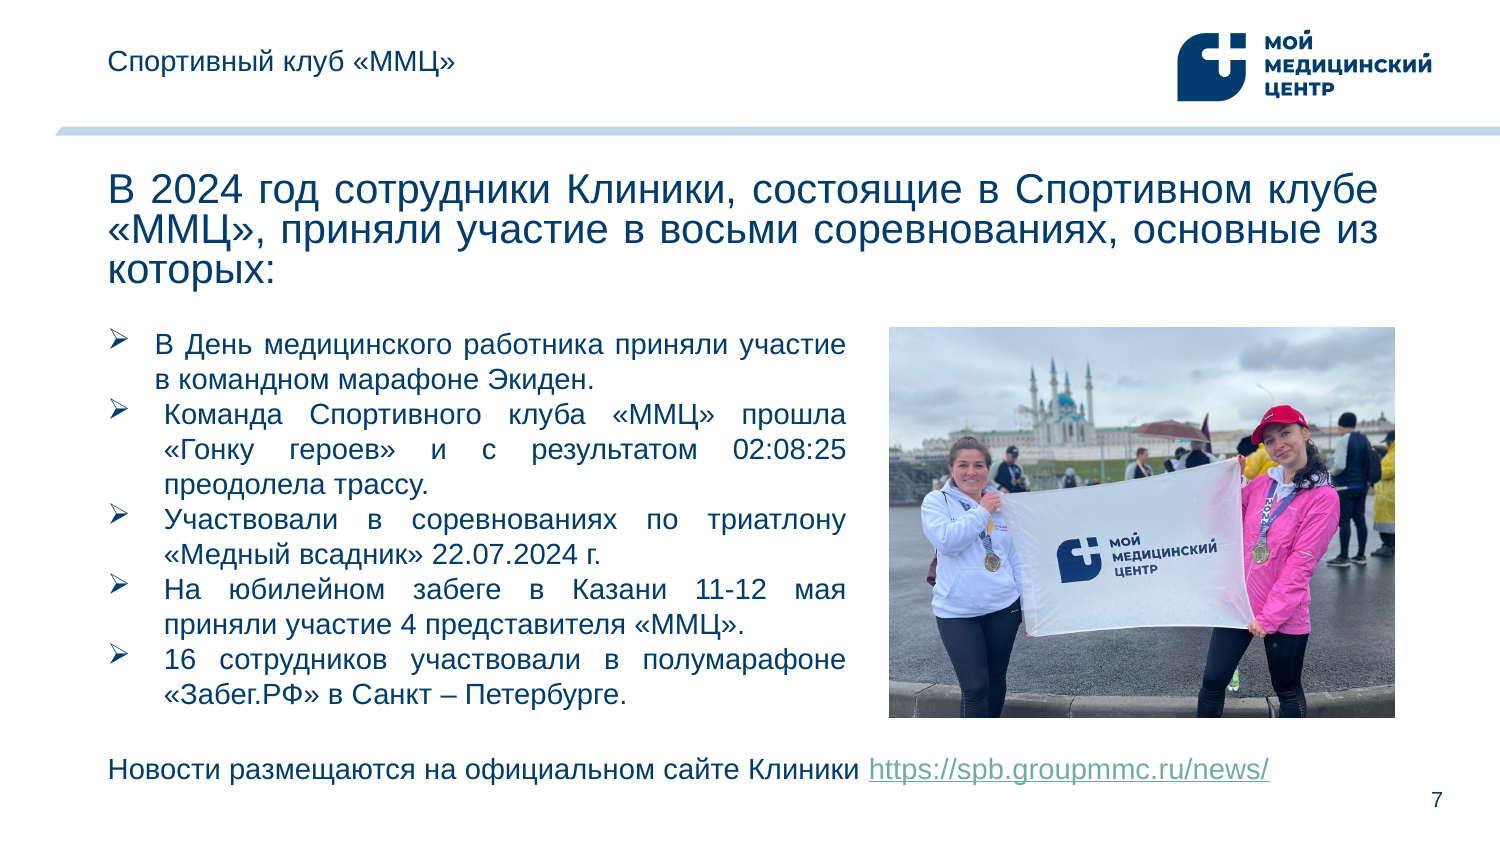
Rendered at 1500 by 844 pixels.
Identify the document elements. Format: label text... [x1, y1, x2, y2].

list В День медицинского работника приняли участие в командном марафоне Экиден. Команда Спортивного клуба «ММЦ» прошла «Гонку героев» и с результатом 02:08:25 преодолела трассу. Участвовали в соревнованиях по триатлону «Медный всадник» 22.07.2024 г. На юбилейном забеге в Казани 11-12 мая приняли участие 4 представителя «ММЦ». 16 сотрудников участвовали в полумарафоне «Забег.РФ» в Санкт – Петербурге. [92, 317, 863, 728]
title В 2024 год сотрудники Клиники, состоящие в Спортивном клубе «ММЦ», приняли участие в восьми соревнованиях, основные из которых: [92, 164, 1395, 304]
text_box Новости размещаются на официальном сайте Клиники https://spb.groupmmc.ru/news/ [92, 742, 1363, 809]
picture [0, 0, 1500, 844]
slide_number 7 [1415, 784, 1500, 814]
footer Спортивный клуб «ММЦ» [92, 35, 1124, 91]
